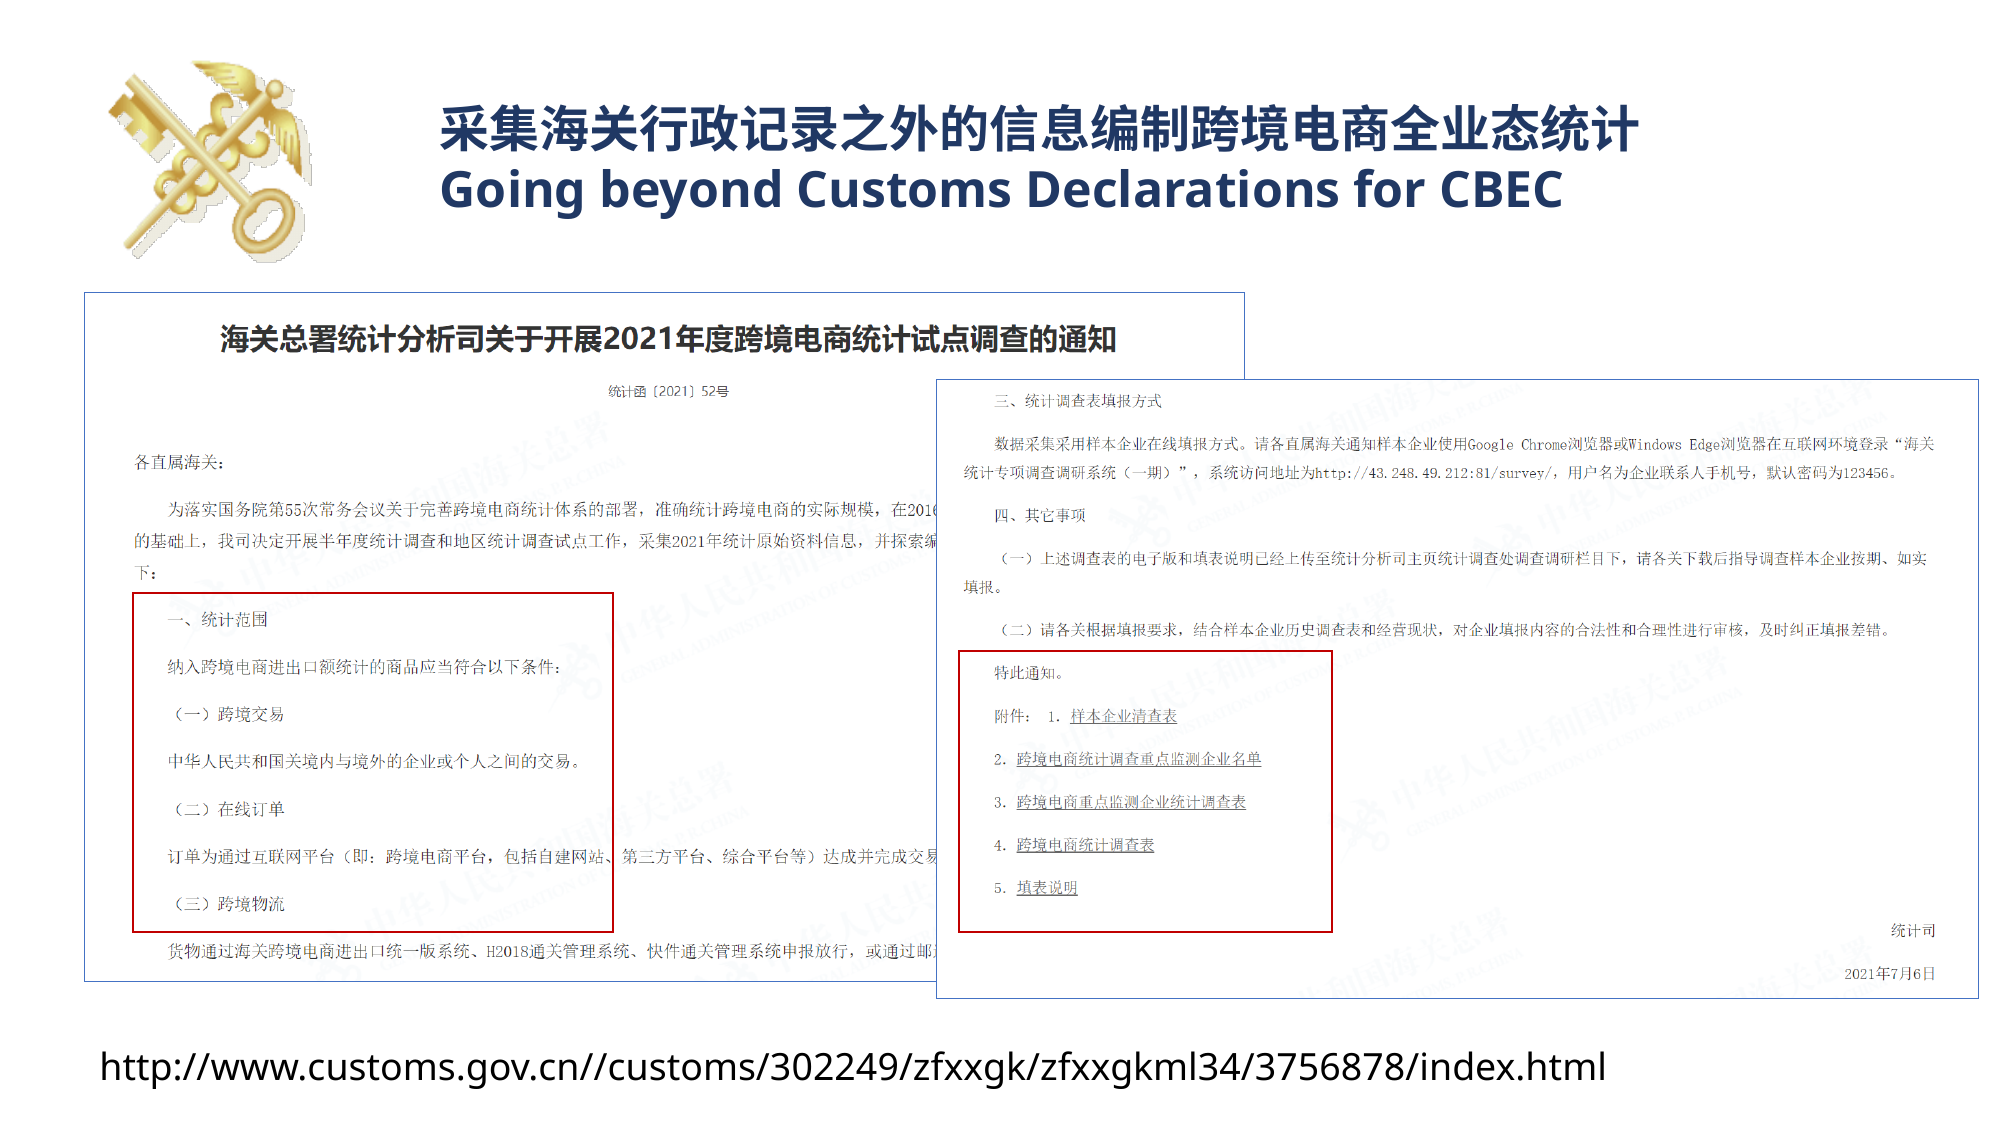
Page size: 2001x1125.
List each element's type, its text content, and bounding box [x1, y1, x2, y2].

picture [84, 292, 1979, 999]
text_box 采集海关行政记录之外的信息编制跨境电商全业态统计 Going beyond Customs Declarations for CBEC [424, 89, 2000, 225]
text_box http://www.customs.gov.cn//customs/302249/zfxxgk/zfxxgkml34/3756878/index.html [84, 1035, 1657, 1096]
picture [107, 59, 304, 256]
